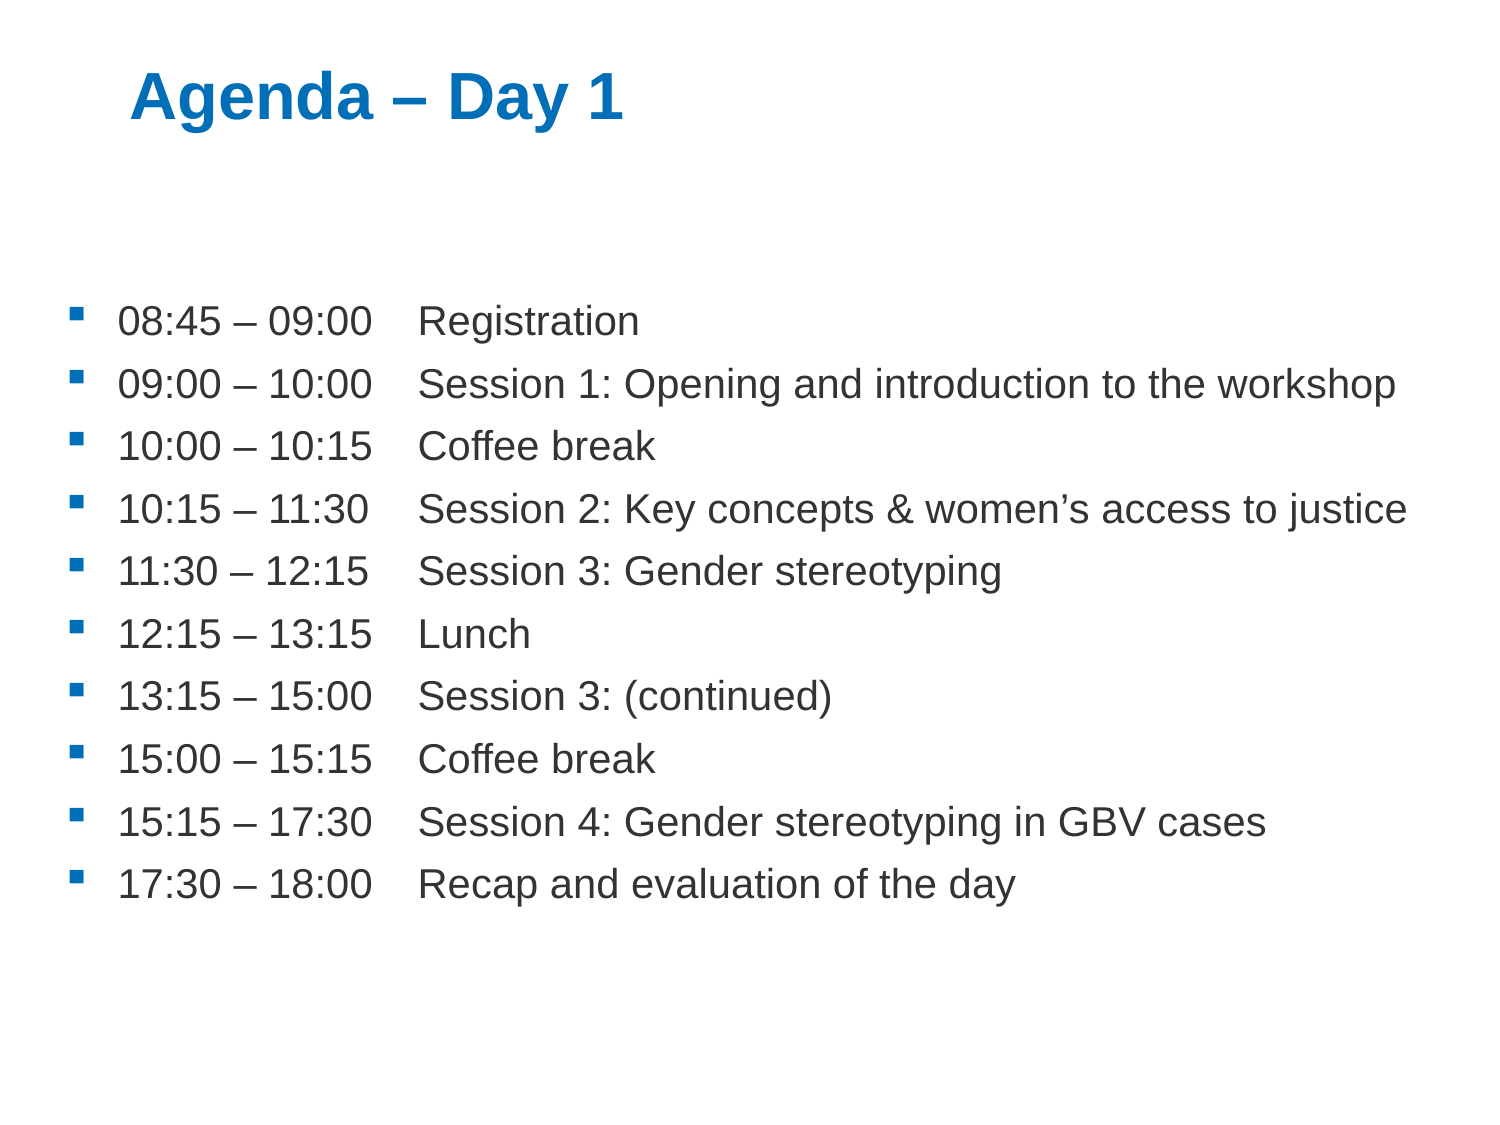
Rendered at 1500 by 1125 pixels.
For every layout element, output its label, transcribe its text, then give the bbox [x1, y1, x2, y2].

title Agenda – Day 1 [121, 44, 1364, 223]
list 08:45 – 09:00 Registration 09:00 – 10:00 Session 1: Opening and introduction to the workshop 10:00 – 10:15 Coffee break 10:15 – 11:30 Session 2: Key concepts & women’s access to justice 11:30 – 12:15 Session 3: Gender stereotyping 12:15 – 13:15 Lunch 13:15 – 15:00 Session 3: (continued) 15:00 – 15:15 Coffee break 15:15 – 17:30 Session 4: Gender stereotyping in GBV cases 17:30 – 18:00 Recap and evaluation of the day [53, 223, 1479, 959]
